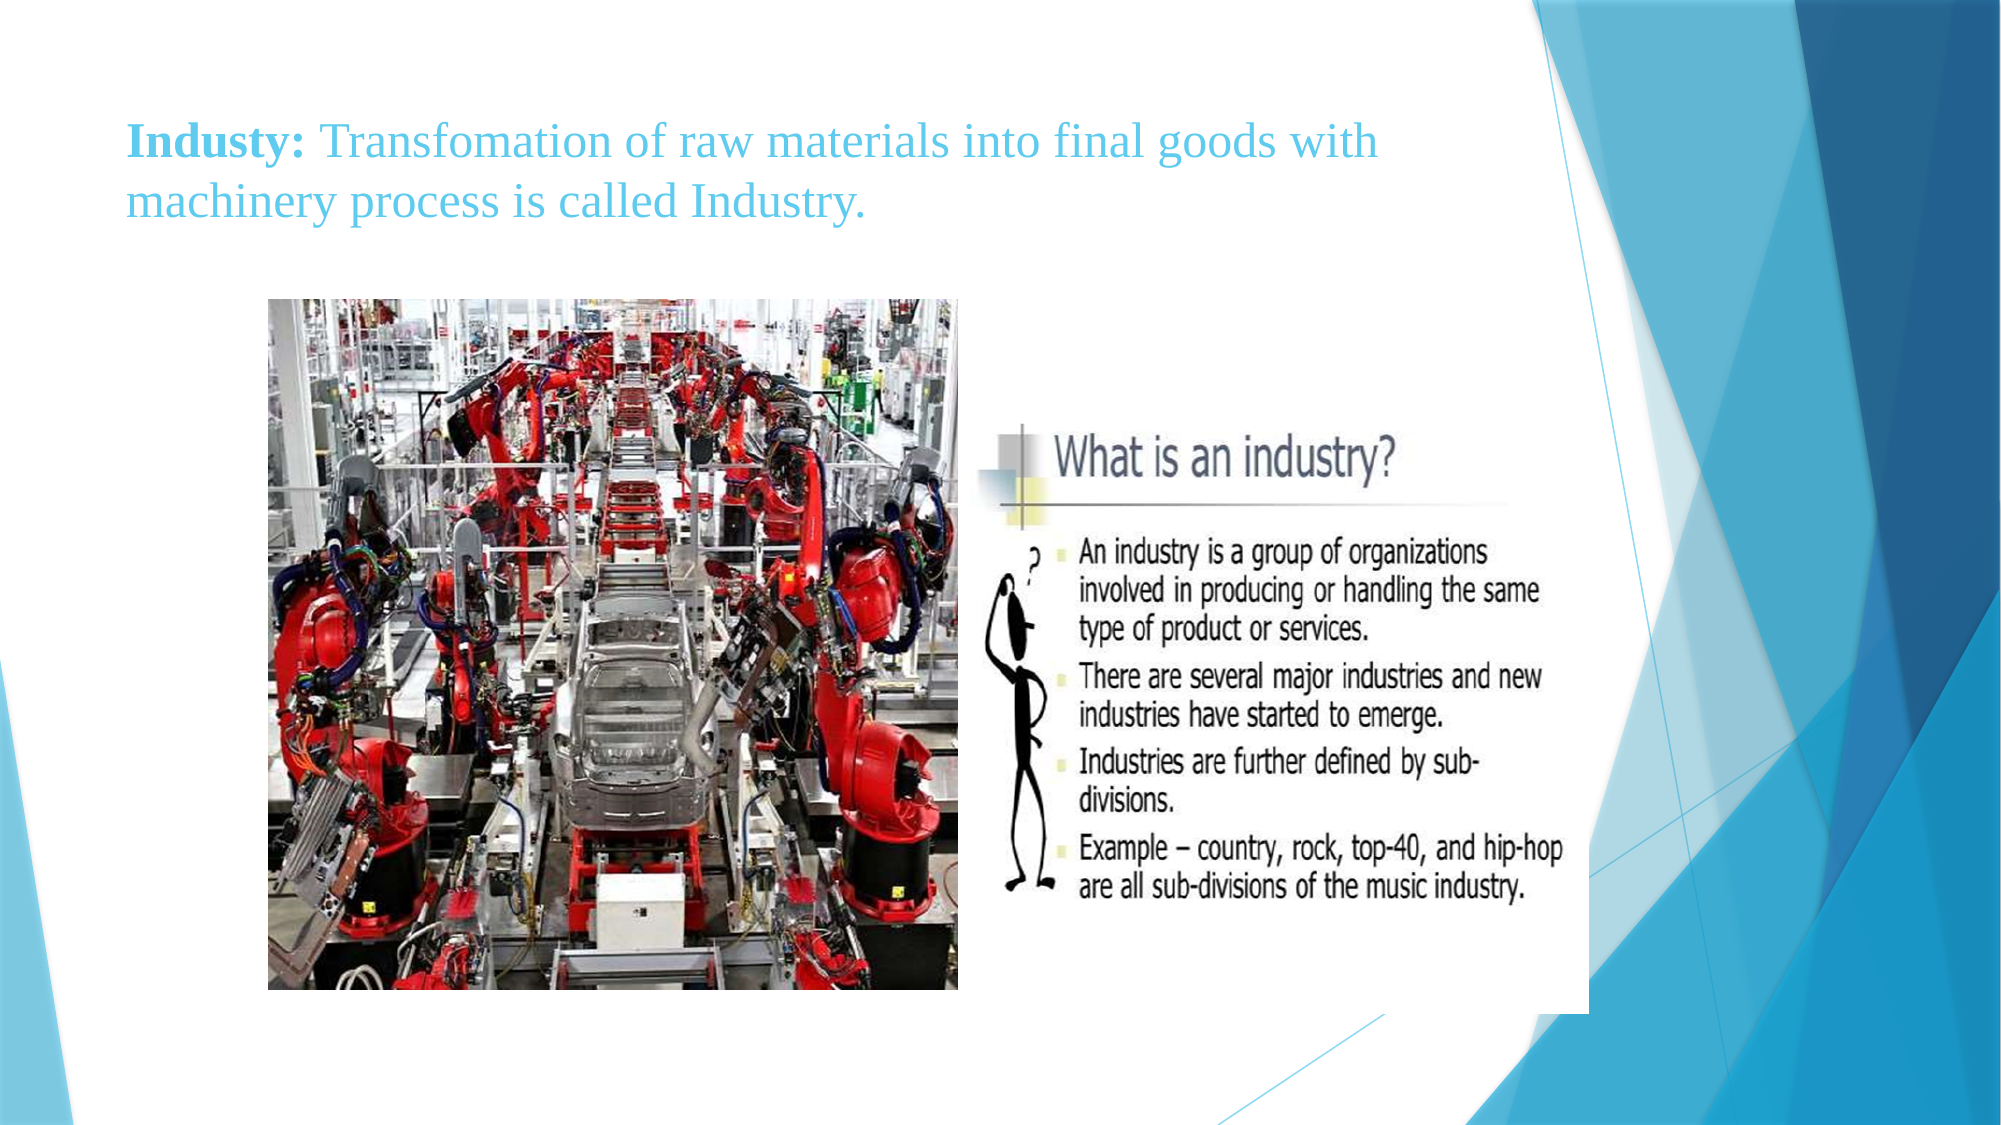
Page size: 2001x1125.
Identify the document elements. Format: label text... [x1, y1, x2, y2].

title Industy: Transfomation of raw materials into final goods with machinery process is called Industry. [111, 99, 1522, 317]
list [267, 298, 1590, 1014]
